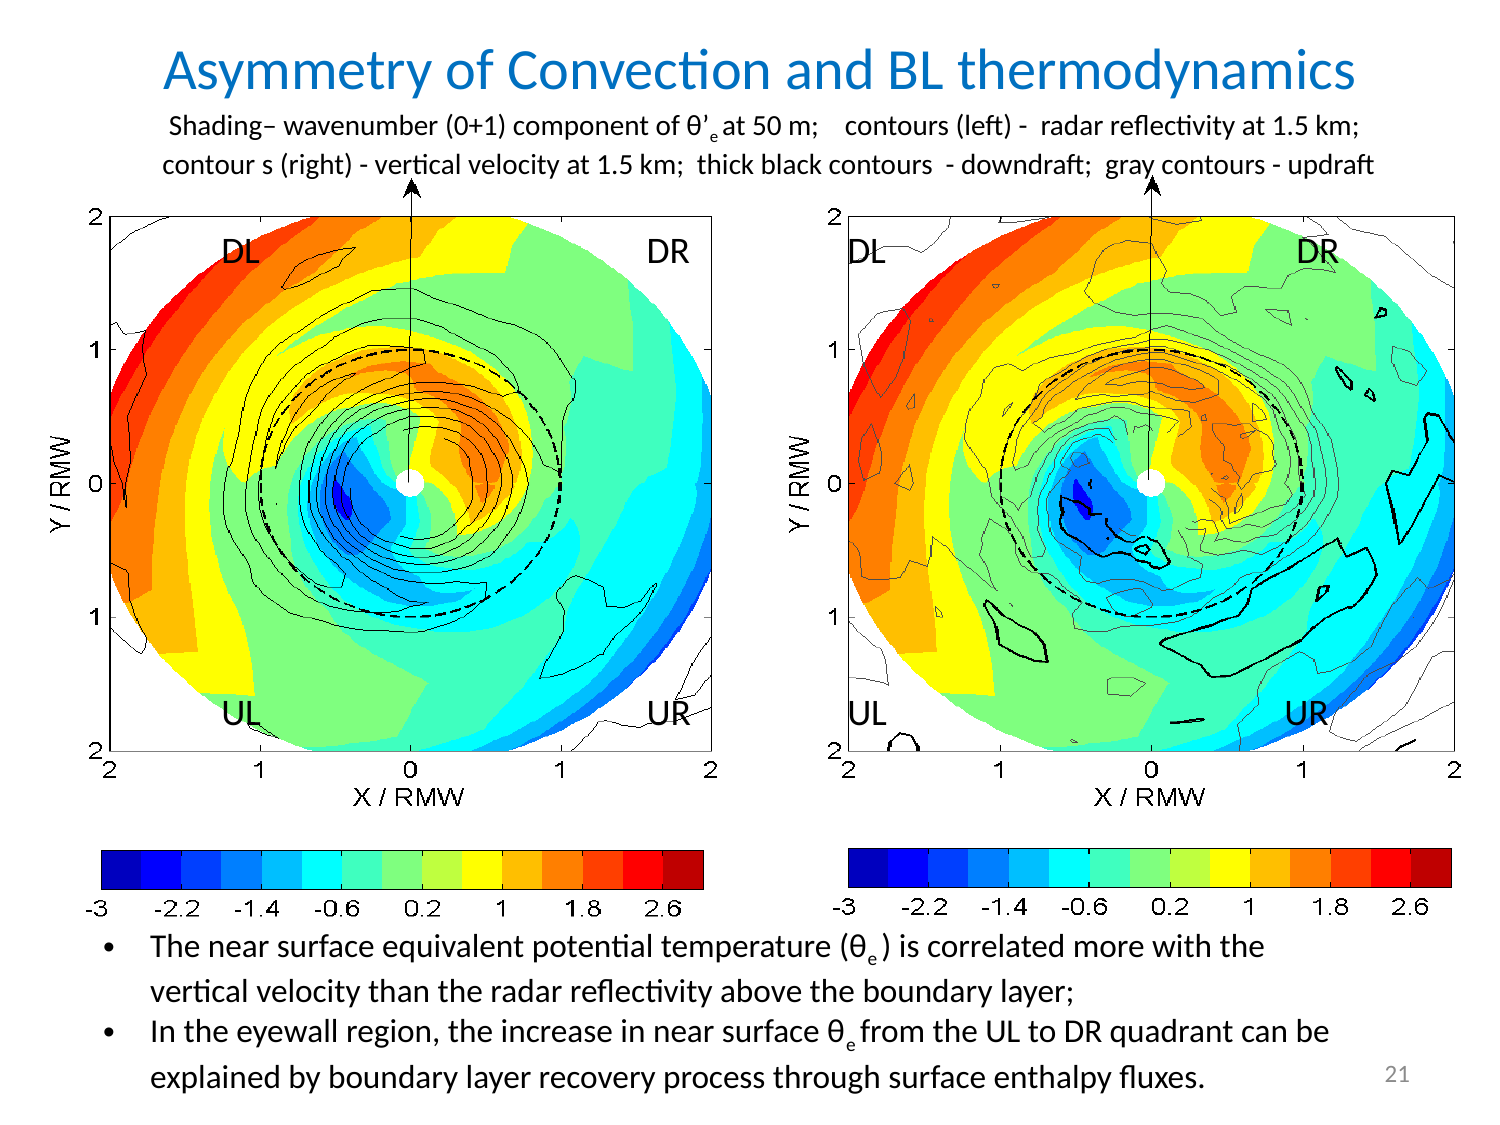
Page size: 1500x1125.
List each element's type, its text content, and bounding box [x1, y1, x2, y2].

title Asymmetry of Convection and BL thermodynamics [84, 19, 1435, 114]
text_box The near surface equivalent potential temperature (θe ) is correlated more with the vertical velocity than the radar reflectivity above the boundary layer; In the eyewall region, the increase in near surface θe from the UL to DR quadrant can be explained by boundary layer recovery process through surface enthalpy fluxes. [88, 983, 1365, 1125]
text_box Shading– wavenumber (0+1) component of θ’e at 50 m; contours (left) - radar reflectivity at 1.5 km; contour s (right) - vertical velocity at 1.5 km; thick black contours - downdraft; gray contours - updraft [147, 98, 1465, 152]
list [5, 153, 1500, 977]
slide_number 21 [1365, 1042, 1425, 1103]
